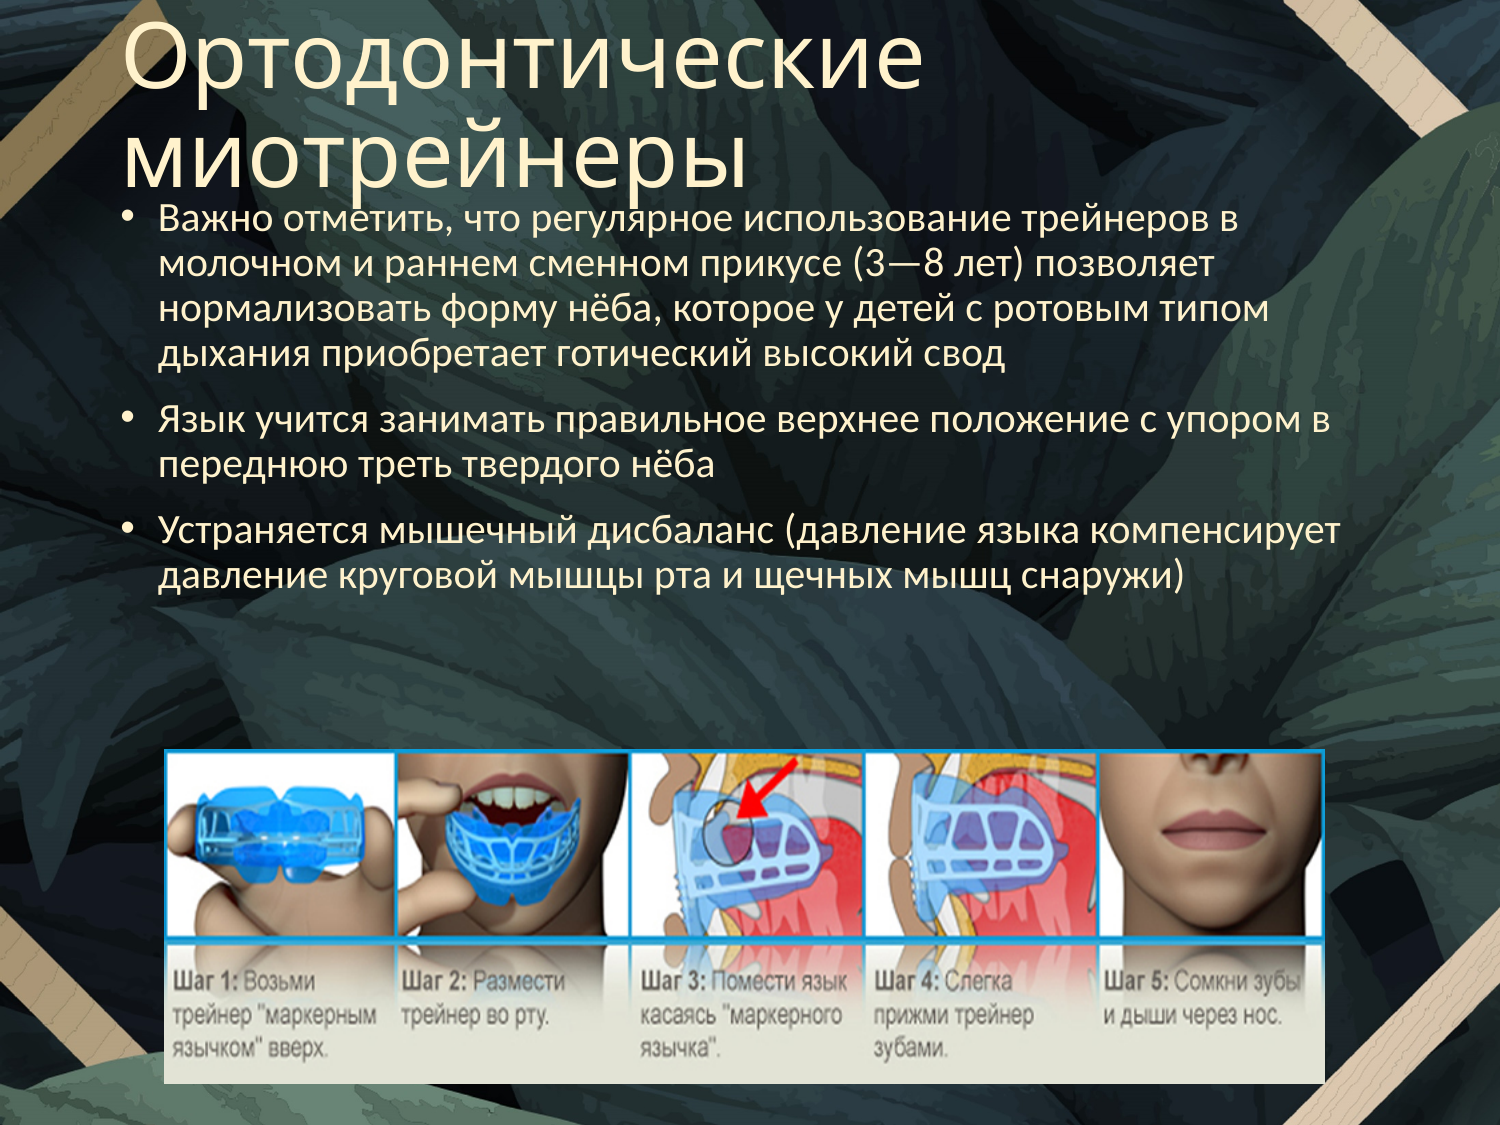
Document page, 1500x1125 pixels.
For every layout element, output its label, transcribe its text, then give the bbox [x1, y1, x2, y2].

picture [865, 753, 1096, 936]
picture [0, 0, 1500, 1125]
picture [1100, 753, 1323, 936]
picture [398, 753, 862, 937]
list Важно отметить, что регулярное использование трейнеров в молочном и раннем сменном прикусе (3—8 лет) позволяет нормализовать форму нёба, которое у детей с ротовым типом дыхания приобретает готический высокий свод Язык учится занимать правильное верхнее положение с упором в переднюю треть твердого нёба Устраняется мышечный дисбаланс (давление языка компенсирует давление круговой мышцы рта и щечных мышц снаружи) [105, 187, 1400, 902]
title Ортодонтические миотрейнеры [105, 0, 1400, 187]
picture [167, 753, 394, 936]
